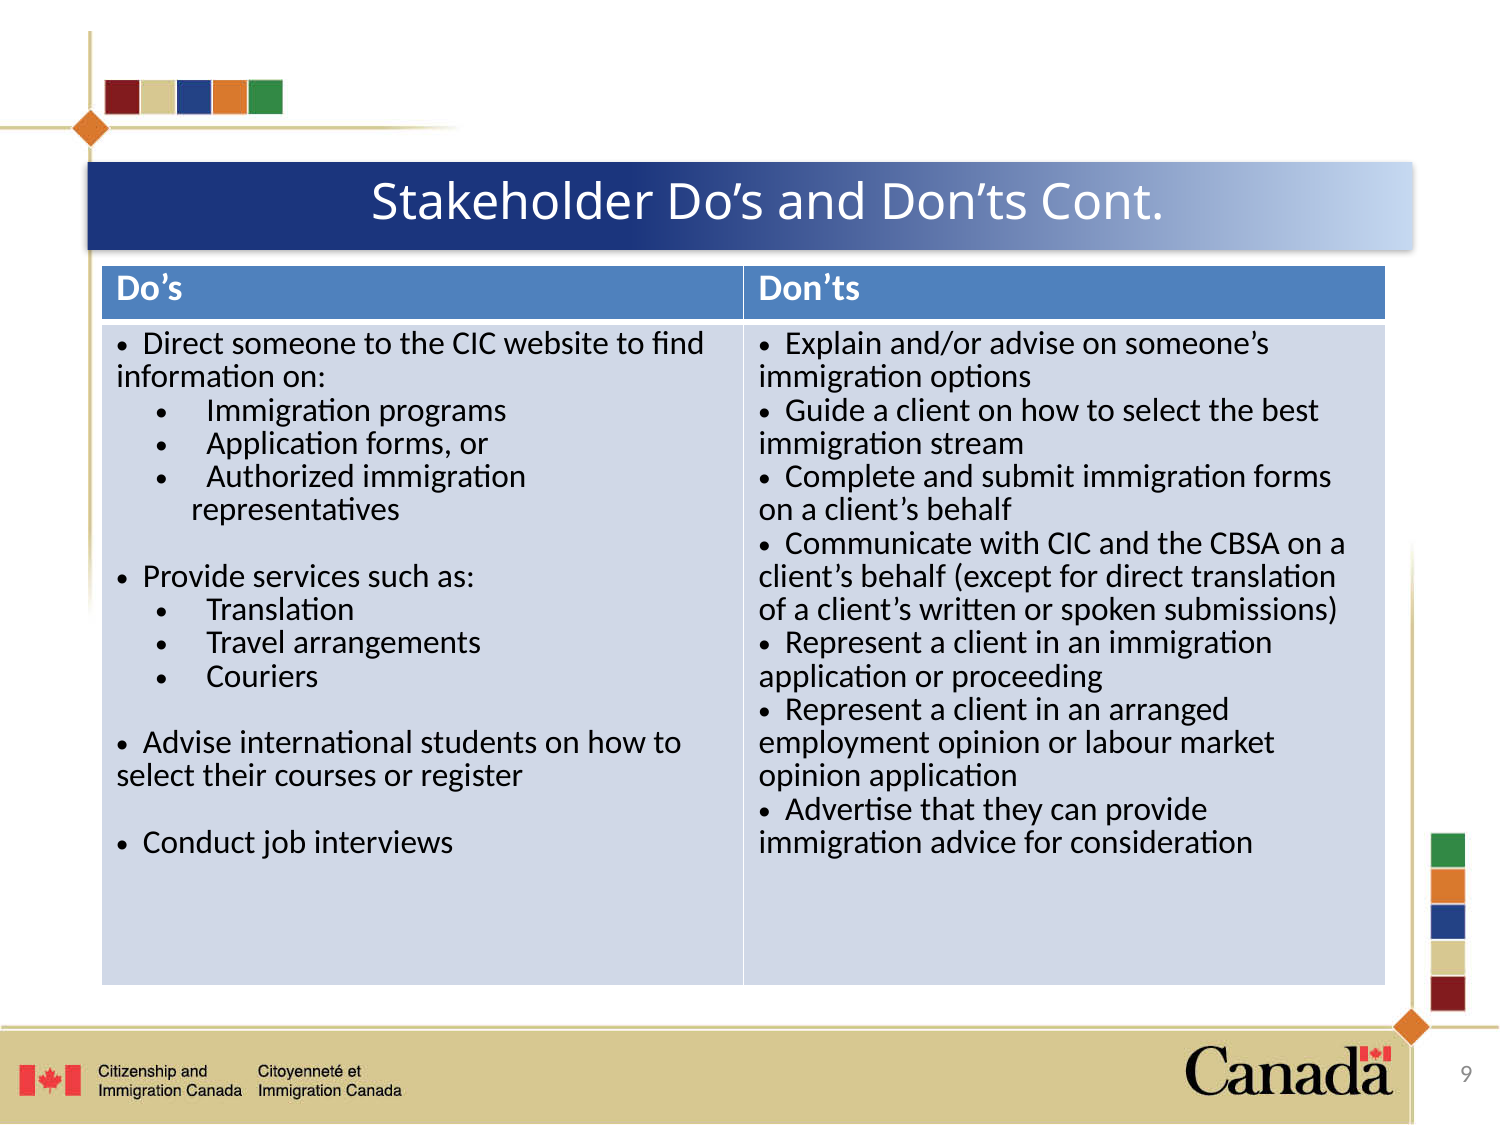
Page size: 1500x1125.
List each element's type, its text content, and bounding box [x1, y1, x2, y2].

picture [0, 0, 1500, 1125]
table_cell Explain and/or advise on someone’s immigration options Guide a client on how to select the best immigration stream Complete and submit immigration forms on a client’s behalf Communicate with CIC and the CBSA on a client’s behalf (except for direct translation of a client’s written or spoken submissions) Represent a client in an immigration application or proceeding Represent a client in an arranged employment opinion or labour market opinion application Advertise that they can provide immigration advice for consideration [744, 325, 1385, 985]
table_header Don’ts [744, 266, 1385, 319]
table_header Do’s [102, 266, 743, 319]
table_cell Direct someone to the CIC website to find information on: Immigration programs Application forms, or Authorized immigration representatives Provide services such as: Translation Travel arrangements Couriers Advise international students on how to select their courses or register Conduct job interviews [102, 325, 743, 985]
title Stakeholder Do’s and Don’ts Cont. [112, 149, 1426, 251]
slide_number 9 [1350, 1042, 1488, 1103]
